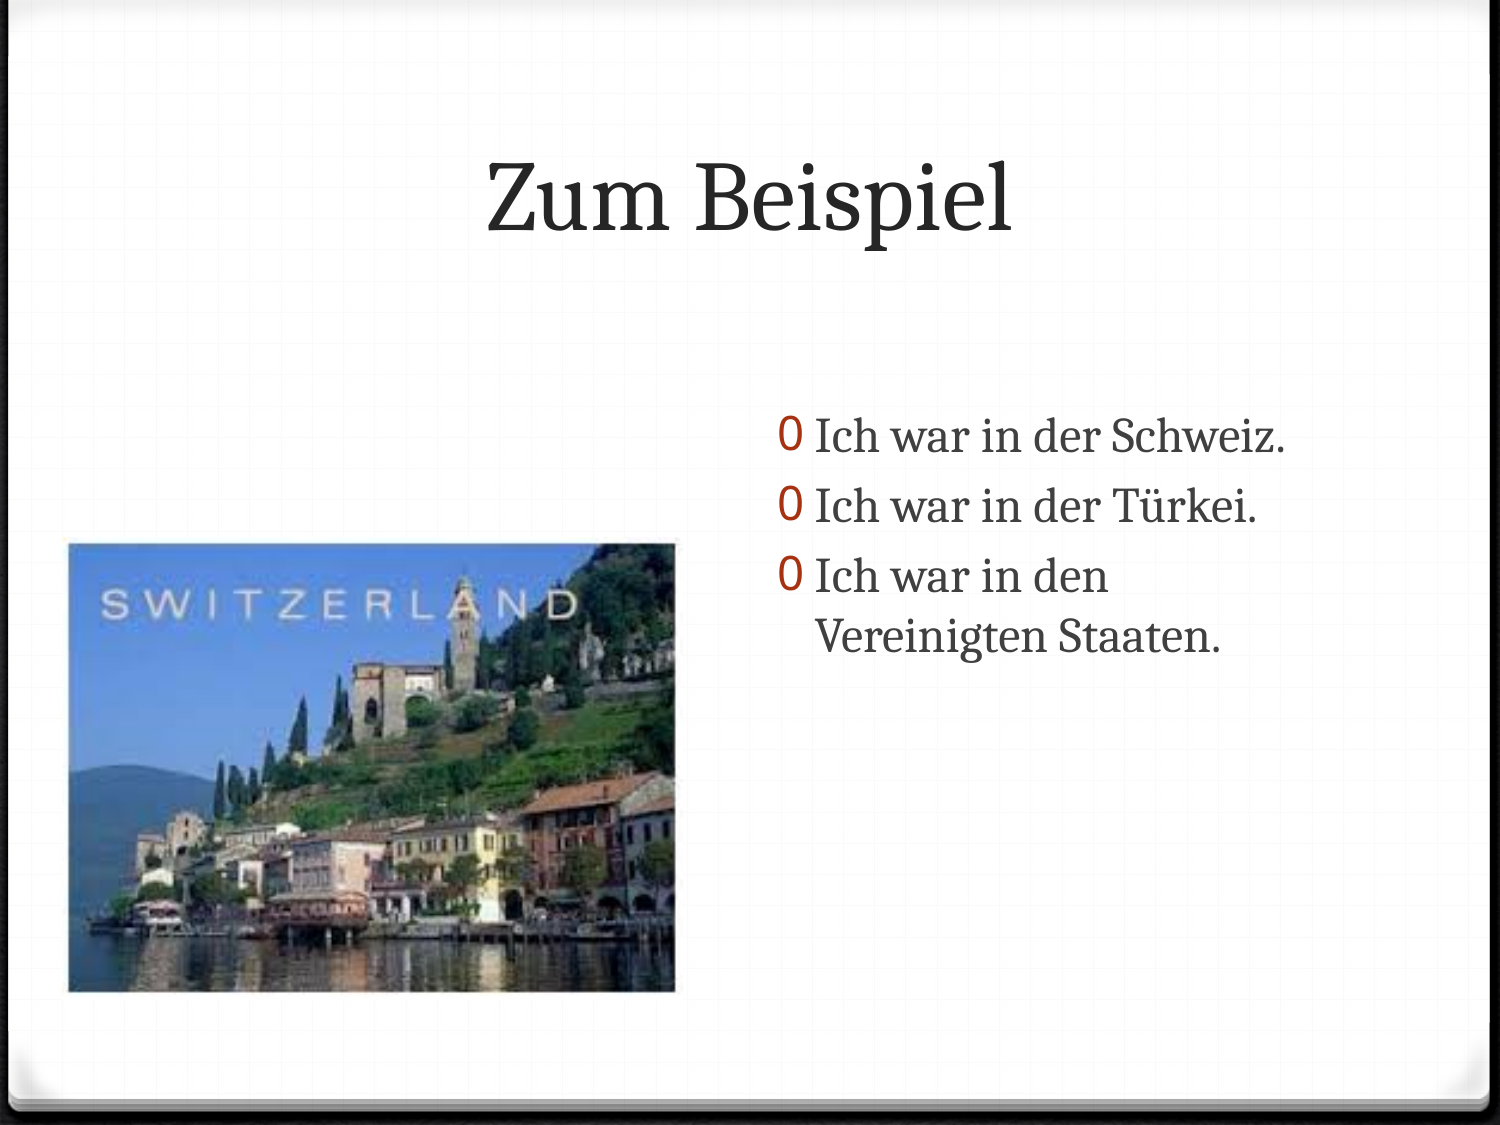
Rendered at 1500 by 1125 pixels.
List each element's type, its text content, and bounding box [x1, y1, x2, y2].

list Ich war in der Schweiz. Ich war in der Türkei. Ich war in den Vereinigten Staaten. [761, 324, 1362, 769]
picture [0, 0, 1500, 1125]
title Zum Beispiel [90, 71, 1410, 309]
